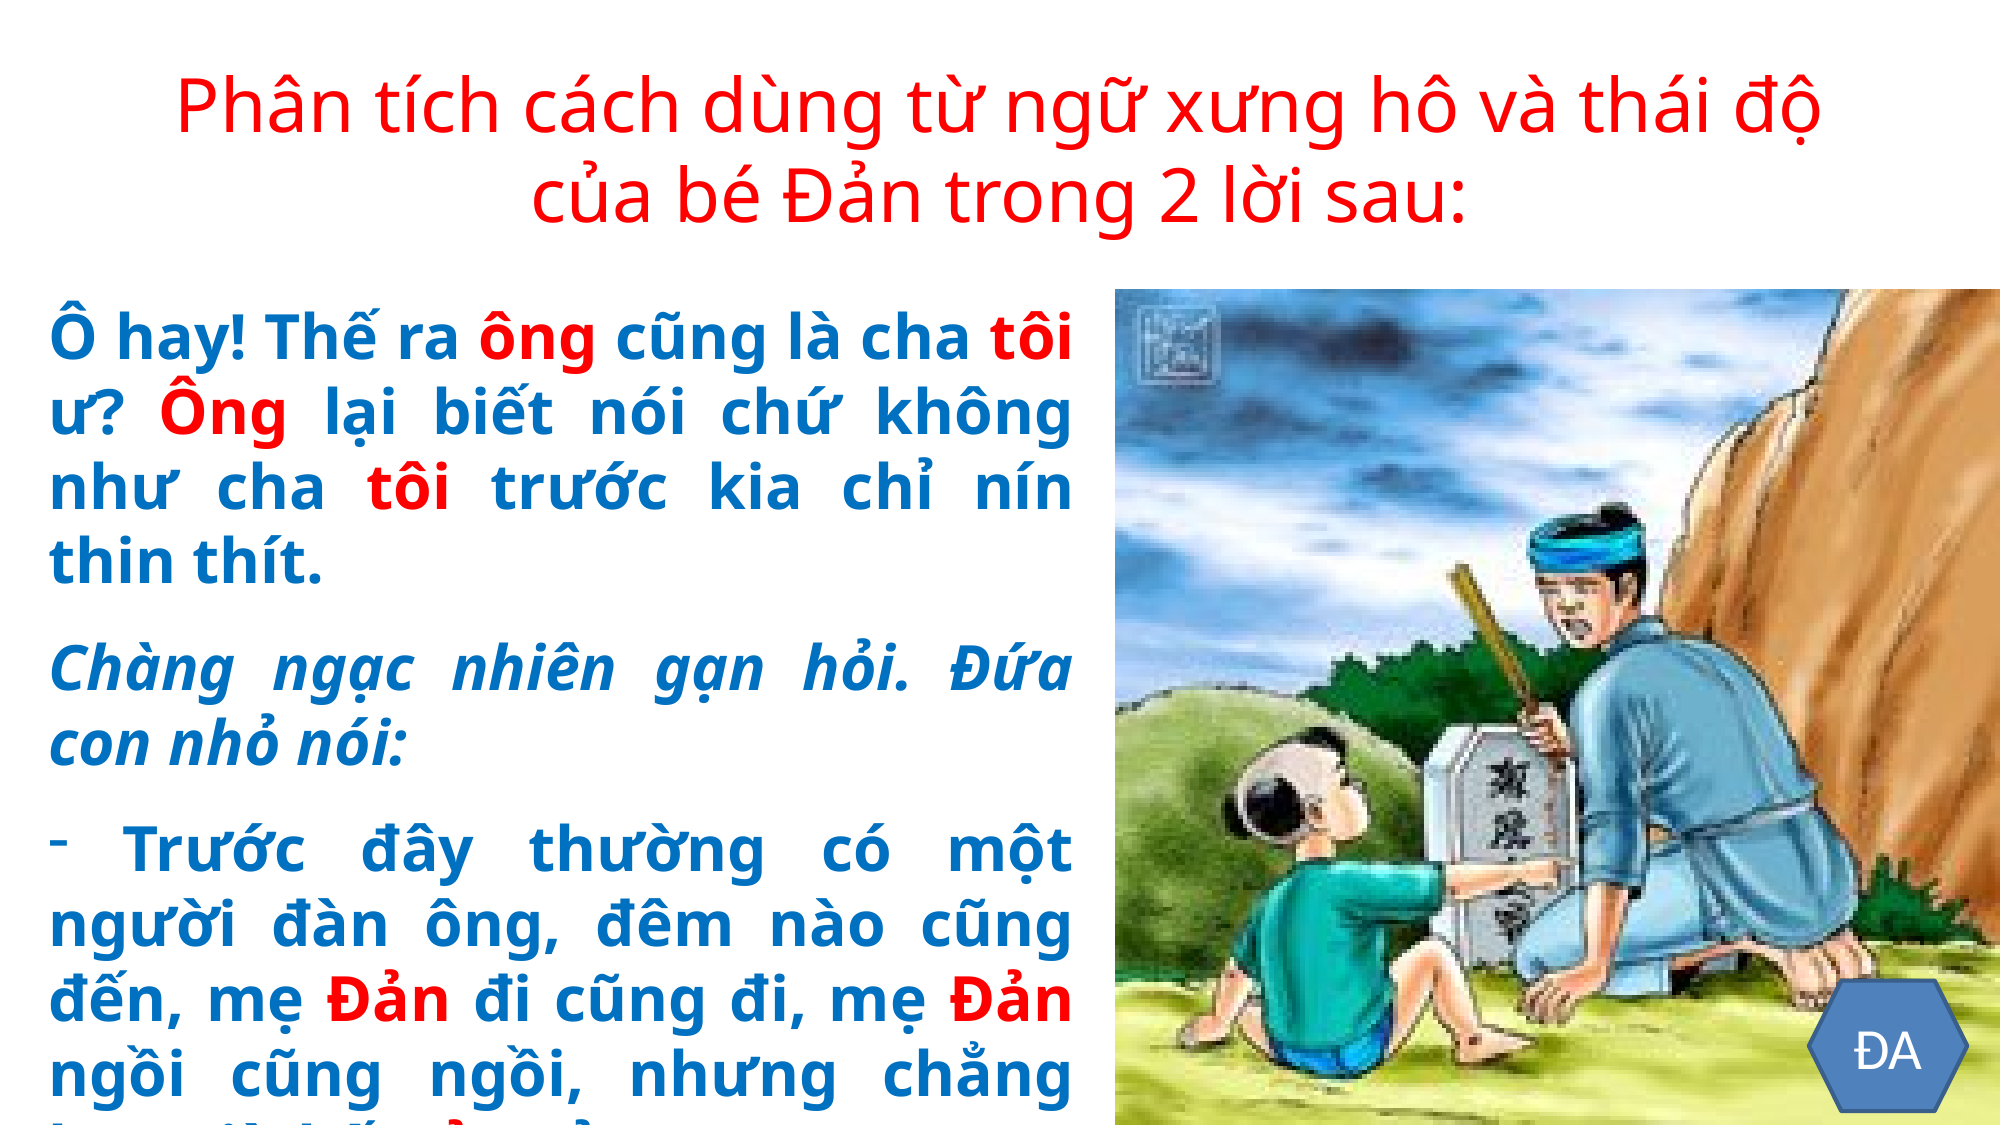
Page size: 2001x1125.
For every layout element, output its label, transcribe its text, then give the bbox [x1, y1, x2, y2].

text_box Ô hay! Thế ra ông cũng là cha tôi ư? Ông lại biết nói chứ không như cha tôi trước kia chỉ nín thin thít. Chàng ngạc nhiên gạn hỏi. Đứa con nhỏ nói: Trước đây thường có một người đàn ông, đêm nào cũng đến, mẹ Đản đi cũng đi, mẹ Đản ngồi cũng ngồi, nhưng chẳng bao giờ bế Đản cả [33, 289, 1090, 1125]
text_box Phân tích cách dùng từ ngữ xưng hô và thái độ của bé Đản trong 2 lời sau: [97, 49, 1903, 245]
picture [1115, 289, 2000, 1125]
